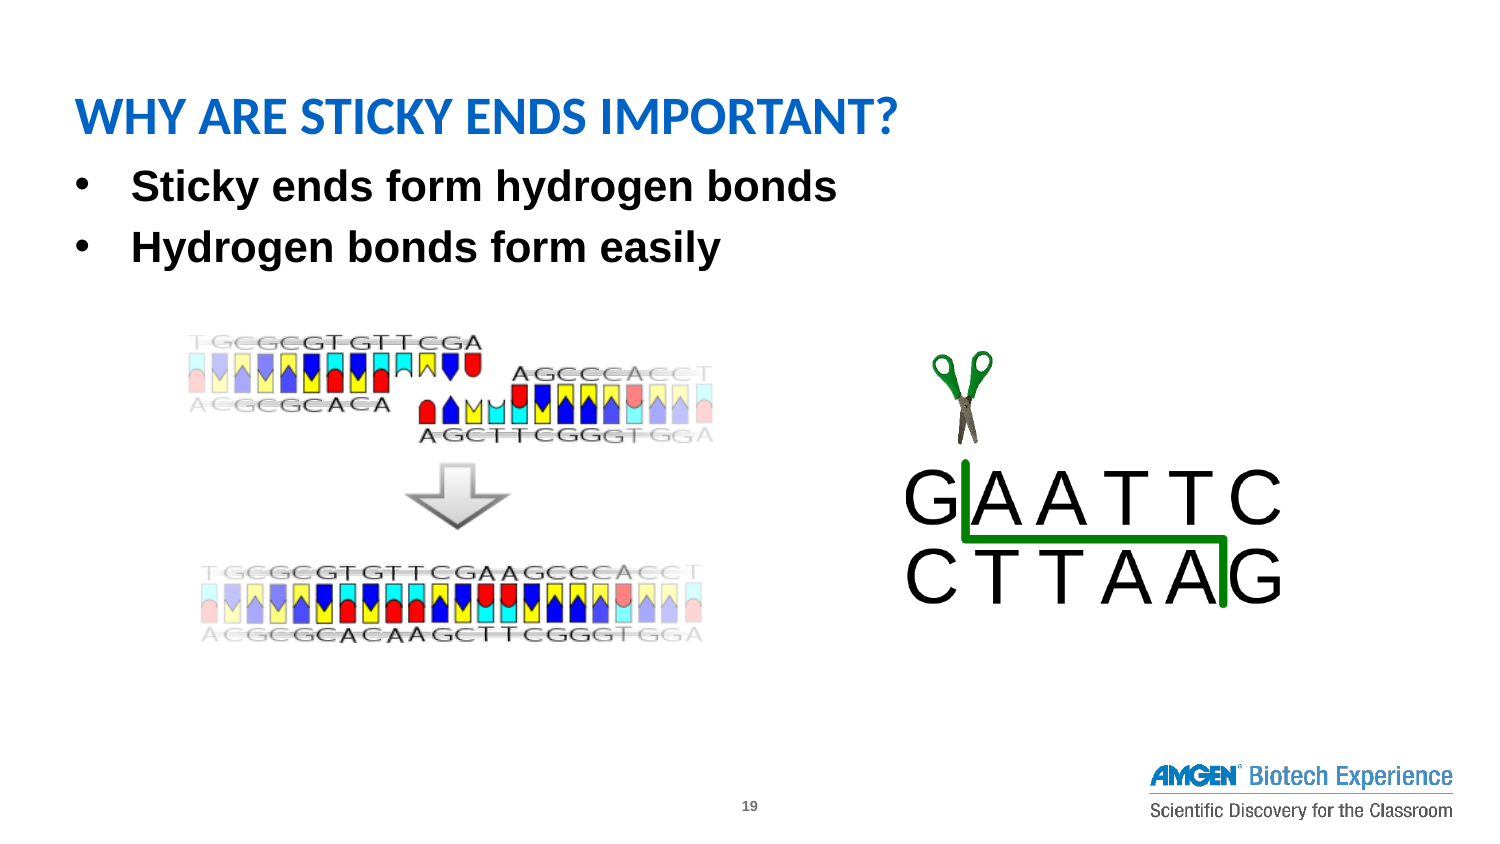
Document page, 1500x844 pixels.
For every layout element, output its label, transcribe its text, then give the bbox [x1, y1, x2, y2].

picture [1149, 764, 1453, 820]
text_box Sticky ends form hydrogen bonds Hydrogen bonds form easily [59, 153, 1429, 666]
picture [181, 319, 720, 666]
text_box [887, 341, 1282, 610]
text_box WHY ARE STICKY ENDS IMPORTANT? [59, 72, 1441, 153]
